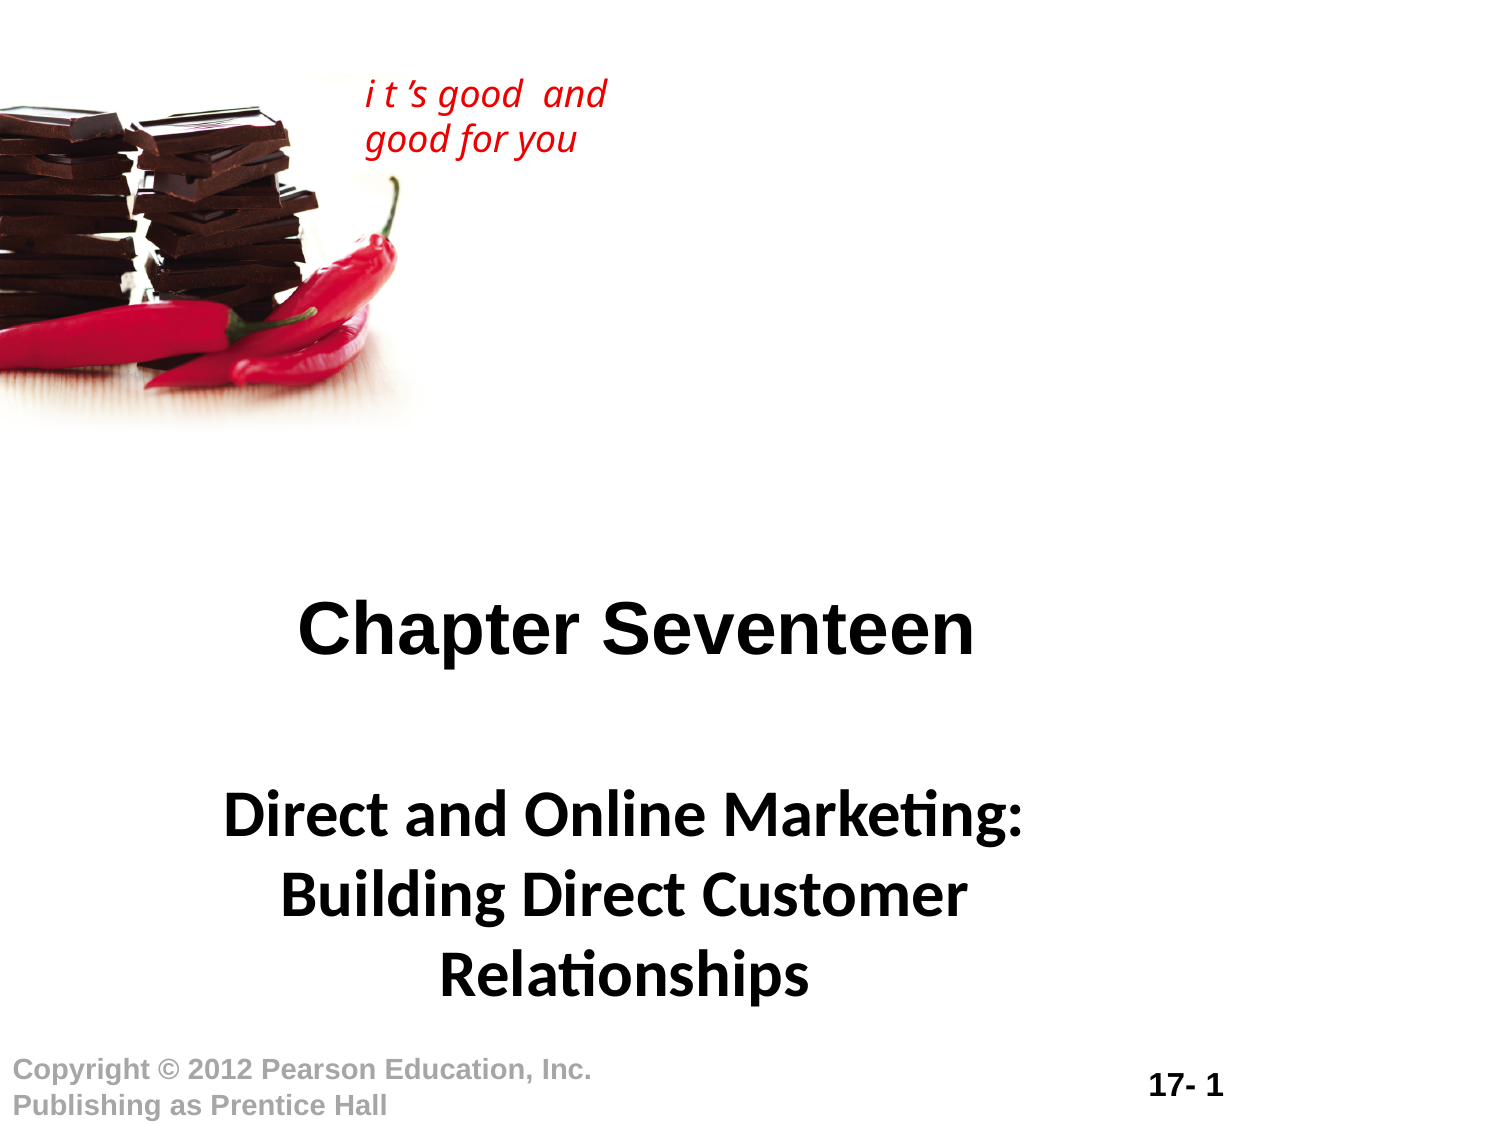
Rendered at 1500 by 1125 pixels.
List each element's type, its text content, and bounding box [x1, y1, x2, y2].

picture [0, 74, 436, 438]
title Chapter Seventeen [49, 458, 1226, 701]
subtitle Direct and Online Marketing: Building Direct Customer Relationships [99, 762, 1151, 1051]
